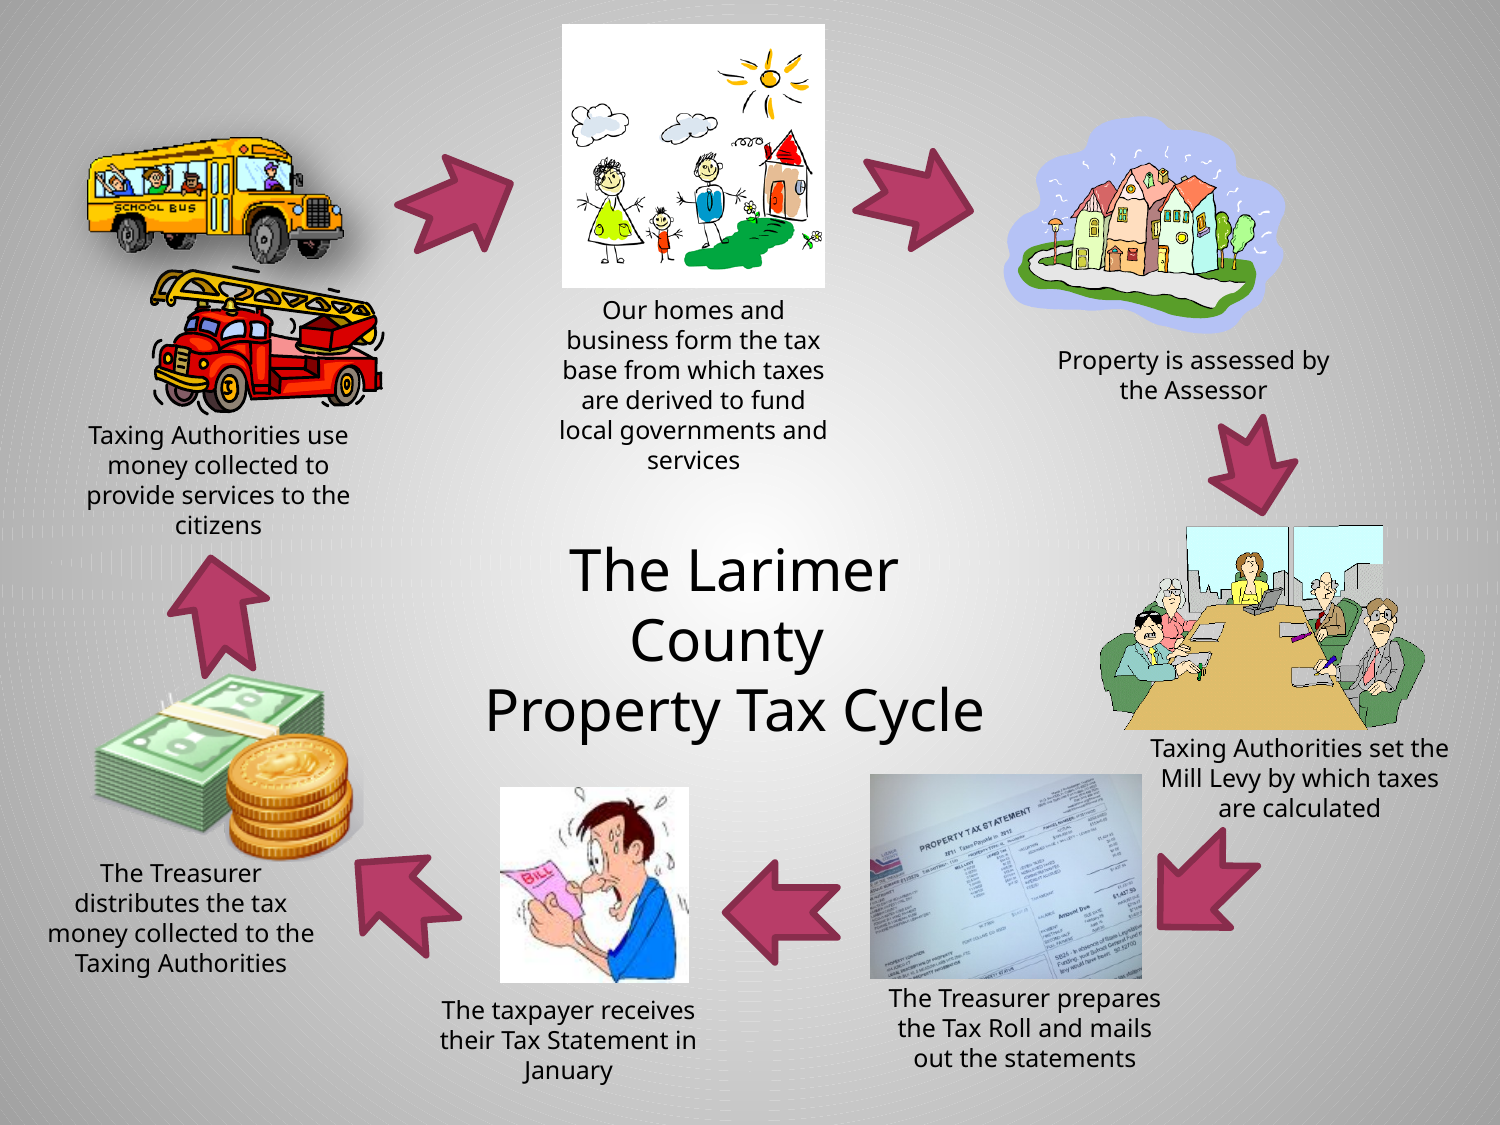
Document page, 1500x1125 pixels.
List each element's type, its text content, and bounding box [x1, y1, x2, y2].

picture [870, 774, 1142, 979]
text_box [852, 148, 974, 253]
picture [999, 111, 1290, 338]
text_box Our homes and business form the tax base from which taxes are derived to fund local governments and services [537, 287, 850, 482]
picture [1099, 524, 1426, 730]
text_box Taxing Authorities set the Mill Levy by which taxes are calculated [1125, 725, 1475, 830]
text_box [1156, 830, 1262, 931]
picture [562, 24, 826, 288]
picture [87, 136, 354, 266]
picture [87, 624, 370, 907]
text_box Property is assessed by the Assessor [1025, 337, 1363, 413]
text_box The Larimer County Property Tax Cycle [459, 525, 1010, 751]
text_box [1207, 413, 1299, 517]
picture [499, 787, 690, 984]
text_box [358, 854, 463, 959]
text_box [394, 154, 514, 255]
text_box [166, 554, 270, 622]
text_box The taxpayer receives their Tax Statement in January [399, 987, 738, 1093]
text_box The Treasurer prepares the Tax Roll and mails out the statements [862, 975, 1188, 1080]
text_box The Treasurer distributes the tax money collected to the Taxing Authorities [24, 849, 338, 985]
text_box [721, 859, 841, 966]
picture [149, 261, 388, 419]
text_box Taxing Authorities use money collected to provide services to the citizens [62, 412, 375, 547]
